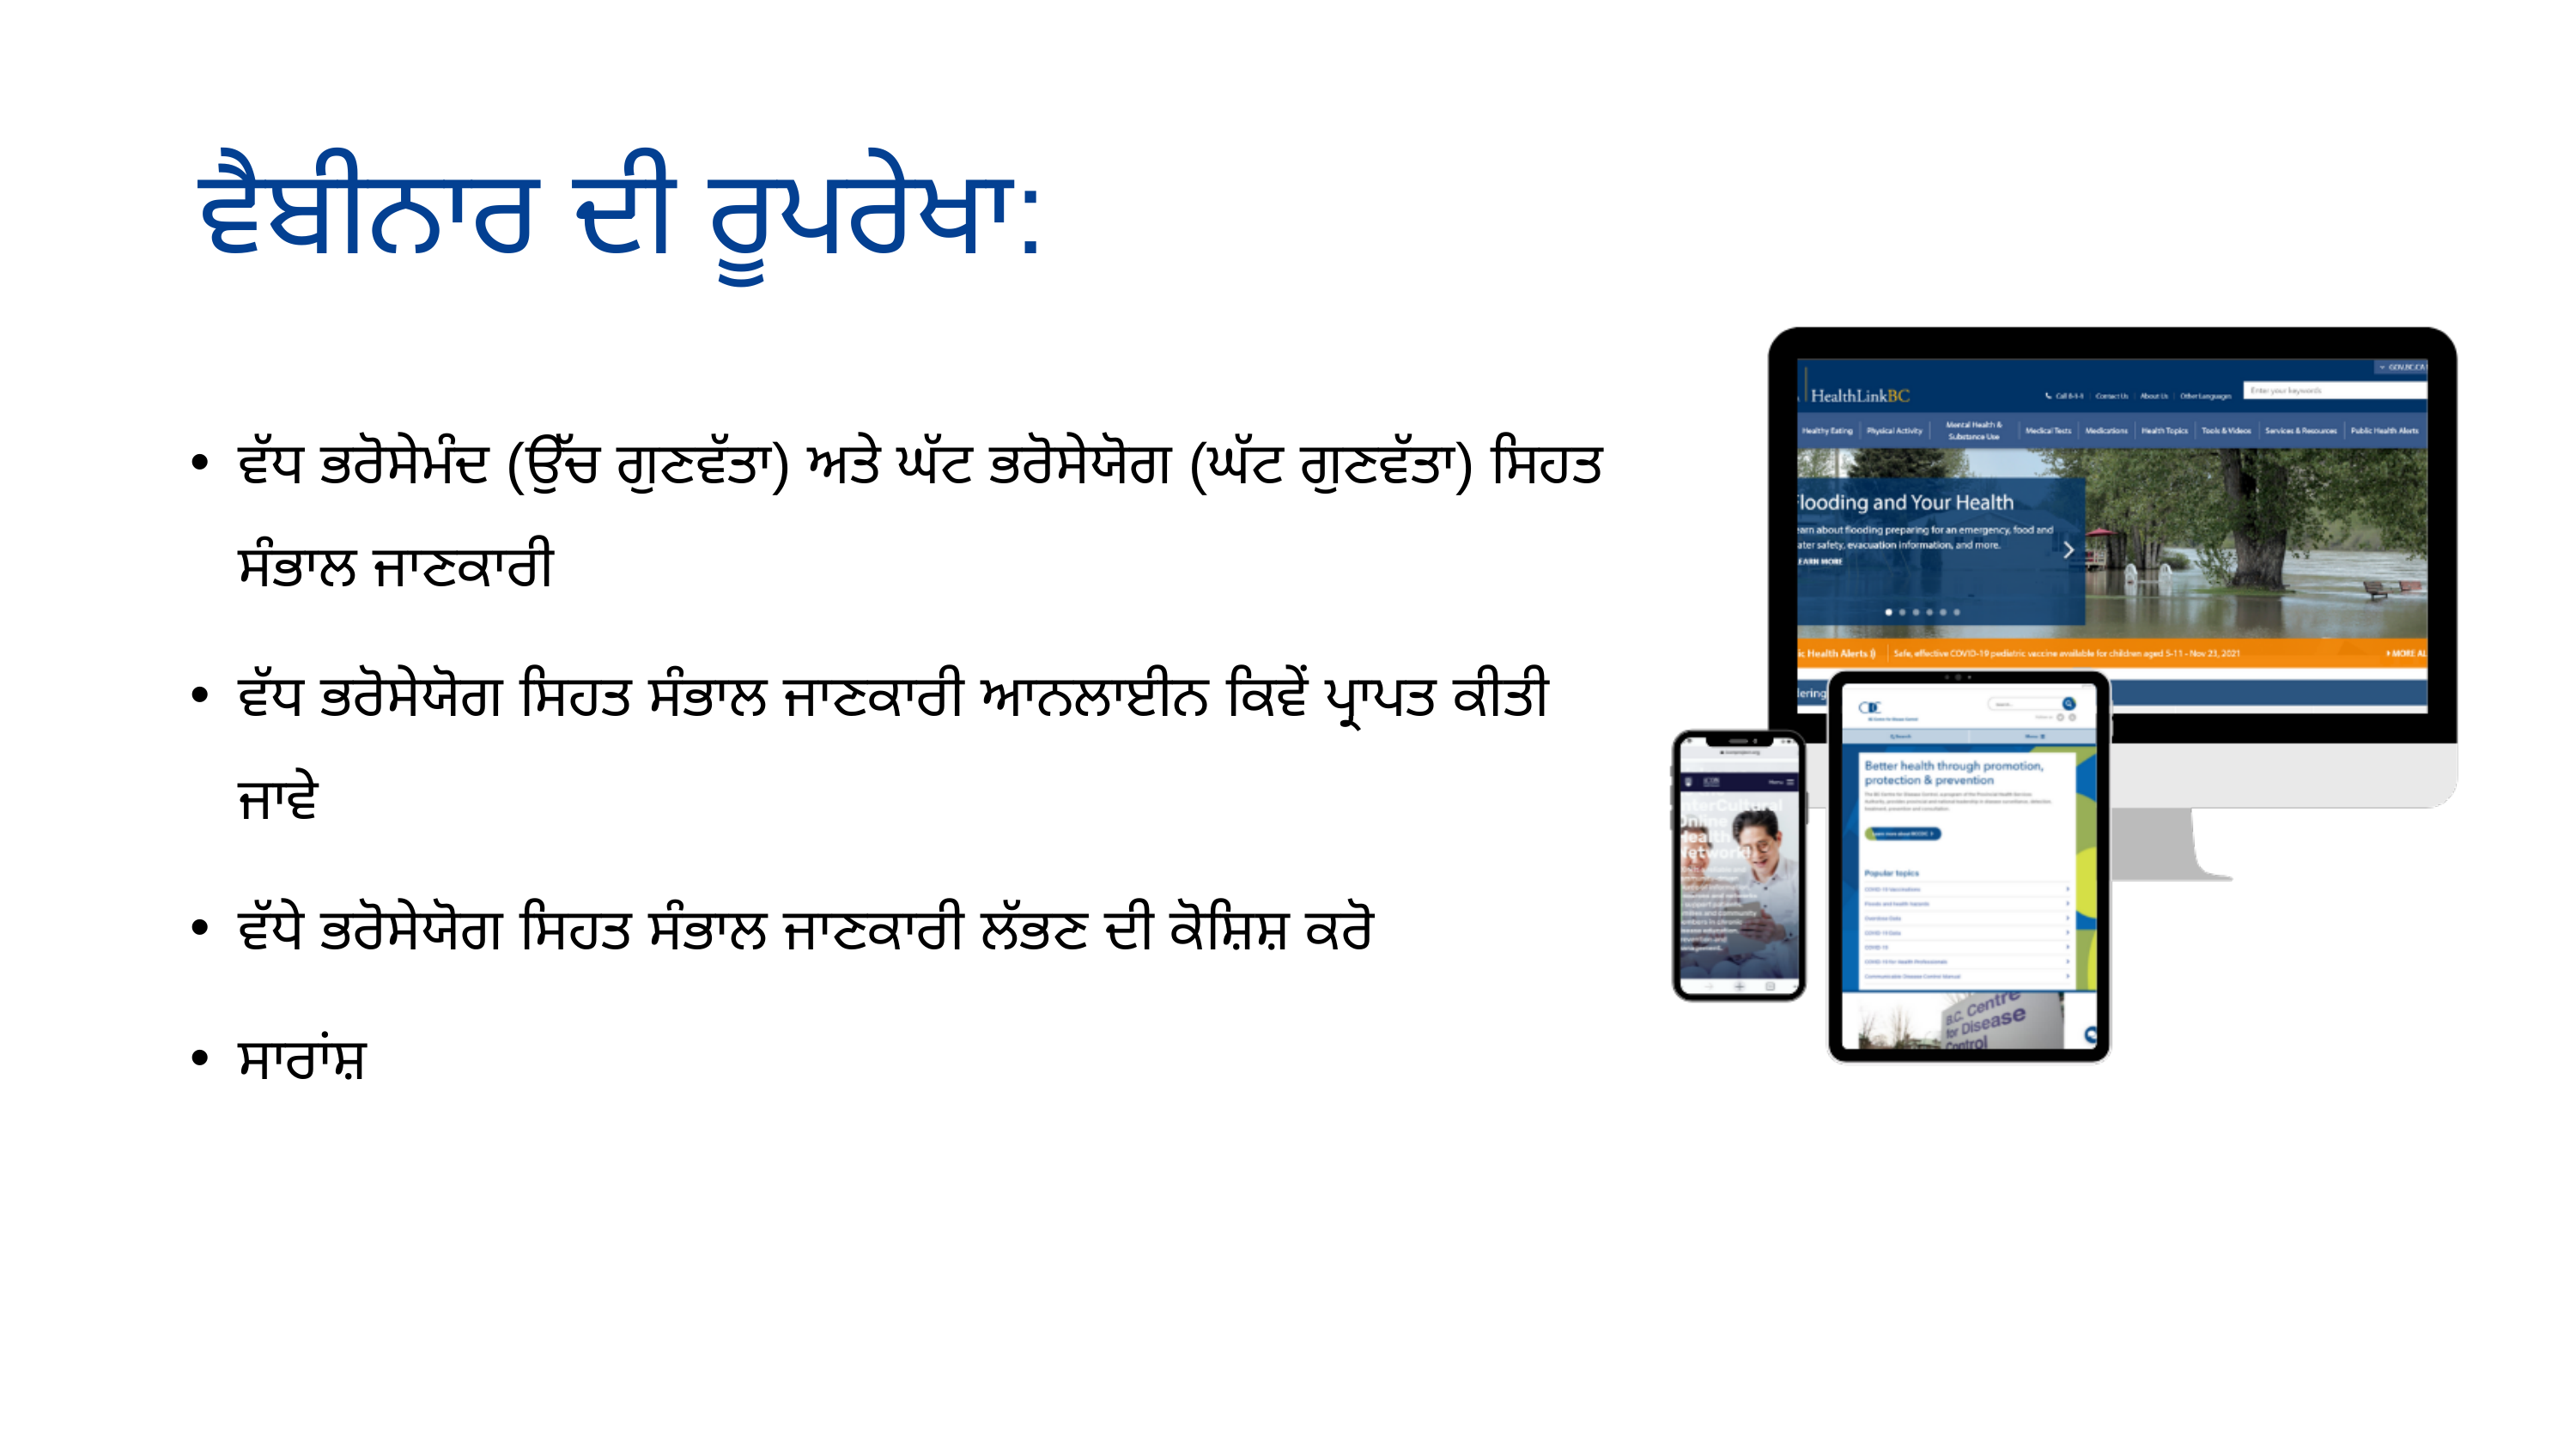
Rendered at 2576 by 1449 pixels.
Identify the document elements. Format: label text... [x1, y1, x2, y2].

title ਵੈਬੀਨਾਰ ਦੀ ਰੂਪਰੇਖਾ: [185, 75, 1208, 355]
picture [1653, 276, 2490, 1120]
list ਵੱਧ ਭਰੋਸੇਮੰਦ (ਉੱਚ ਗੁਣਵੱਤਾ) ਅਤੇ ਘੱਟ ਭਰੋਸੇਯੋਗ (ਘੱਟ ਗੁਣਵੱਤਾ) ਸਿਹਤ ਸੰਭਾਲ ਜਾਣਕਾਰੀ ਵੱਧ ਭਰੋਸੇਯੋਗ ਸਿਹਤ ਸੰਭਾਲ ਜਾਣਕਾਰੀ ਆਨਲਾਈਨ ਕਿਵੇਂ ਪ੍ਰਾਪਤ ਕੀਤੀ ਜਾਵੇ ਵੱਧੇ ਭਰੋਸੇਯੋਗ ਸਿਹਤ ਸੰਭਾਲ ਜਾਣਕਾਰੀ ਲੱਭਣ ਦੀ ਕੋਸ਼ਿਸ਼ ਕਰੋ ਸਾਰਾਂਸ਼ [177, 385, 1624, 1165]
